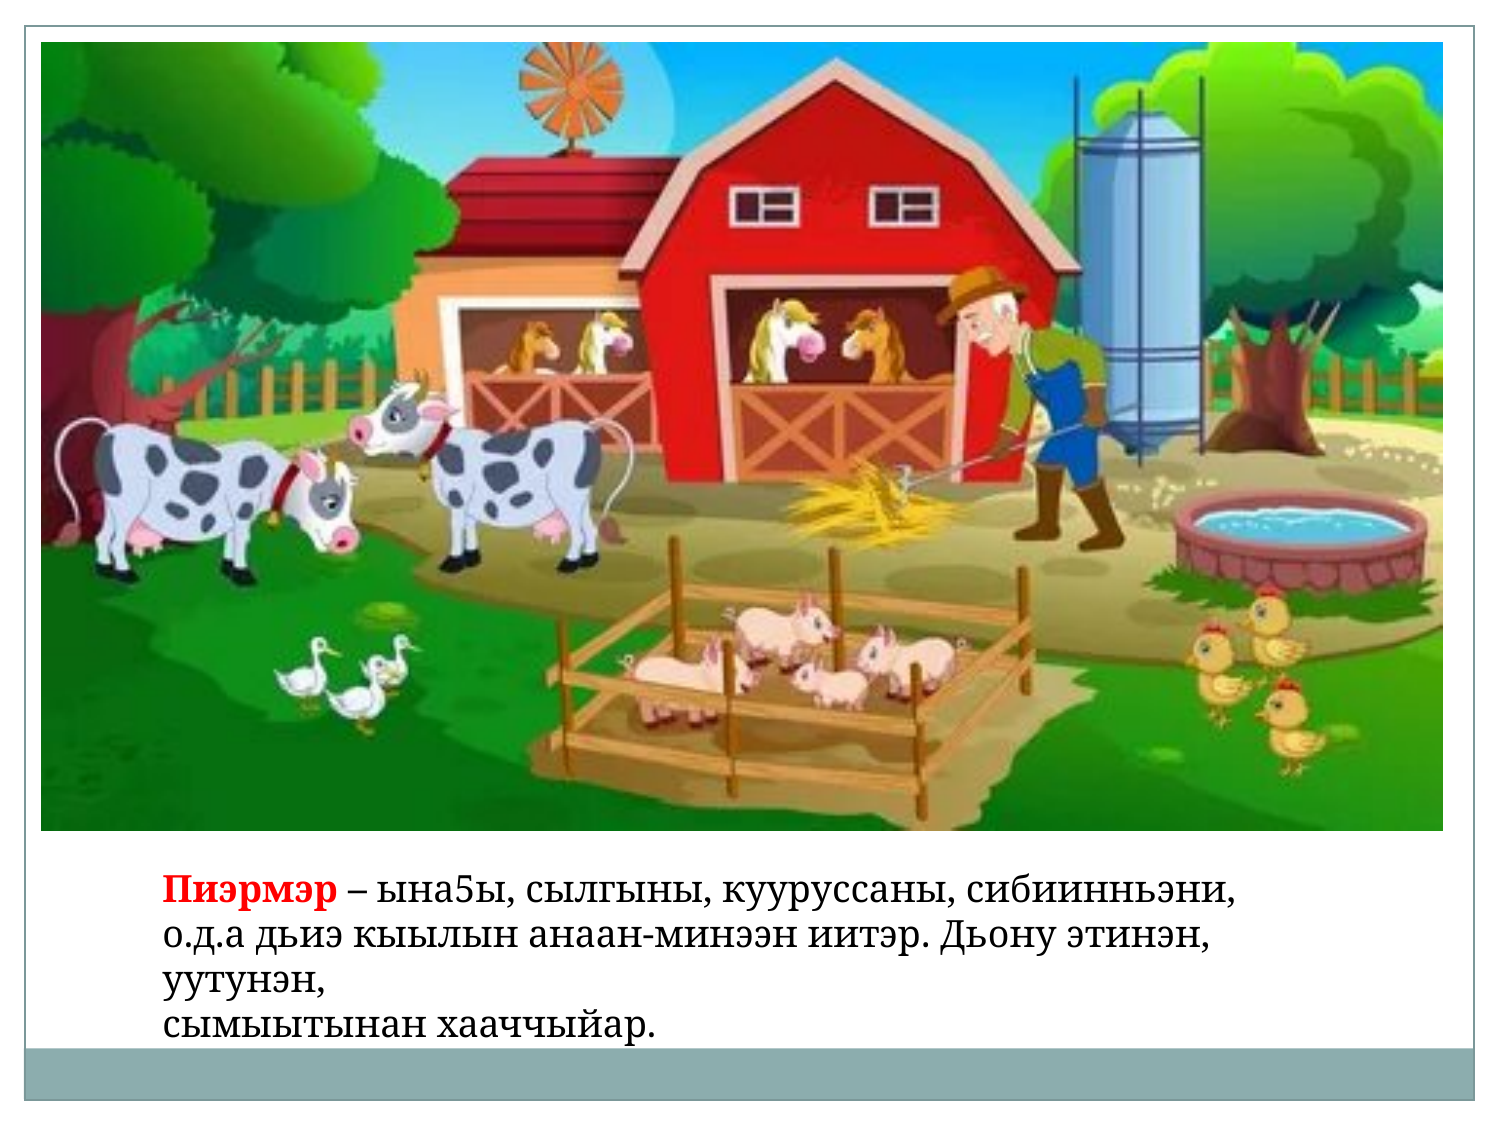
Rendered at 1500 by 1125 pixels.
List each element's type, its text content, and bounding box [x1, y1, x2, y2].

picture [41, 42, 1443, 831]
text_box Пиэрмэр – ына5ы, сылгыны, кууруссаны, сибиинньэни, о.д.а дьиэ кыылын анаан-минээн иитэр. Дьону этинэн, уутунэн, сымыытынан хааччыйар. [147, 857, 1316, 1098]
